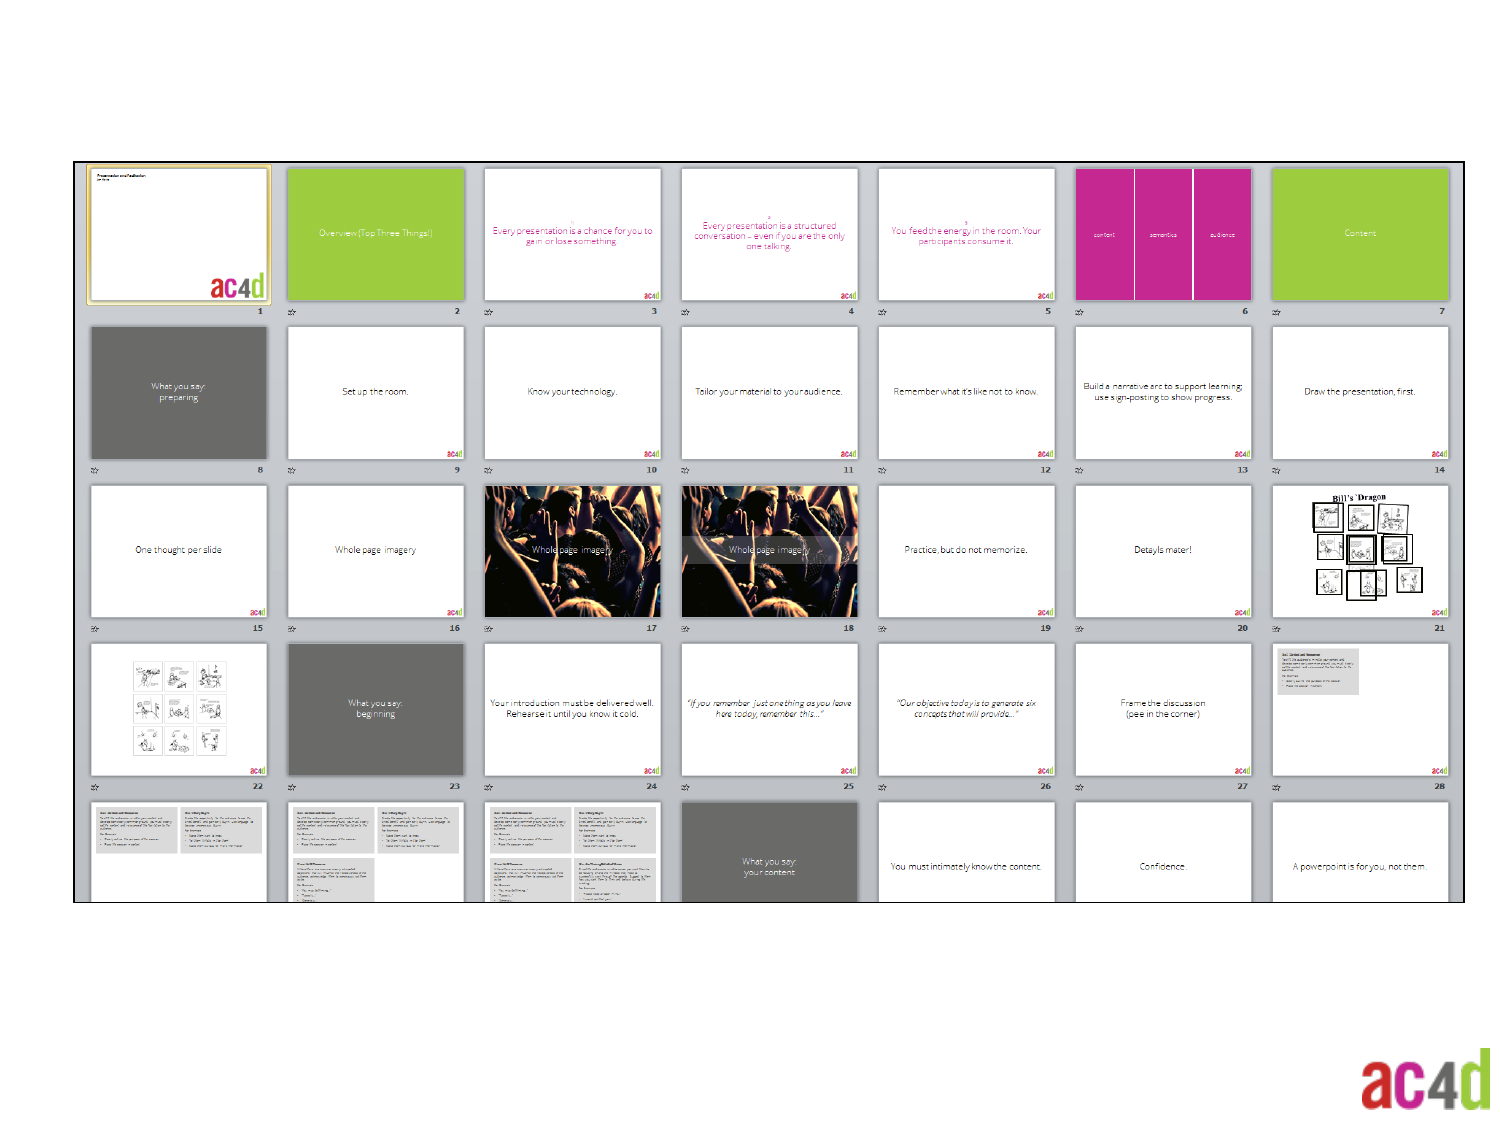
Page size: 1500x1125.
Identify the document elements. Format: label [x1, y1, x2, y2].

picture [1362, 1048, 1490, 1110]
picture [74, 162, 1464, 903]
